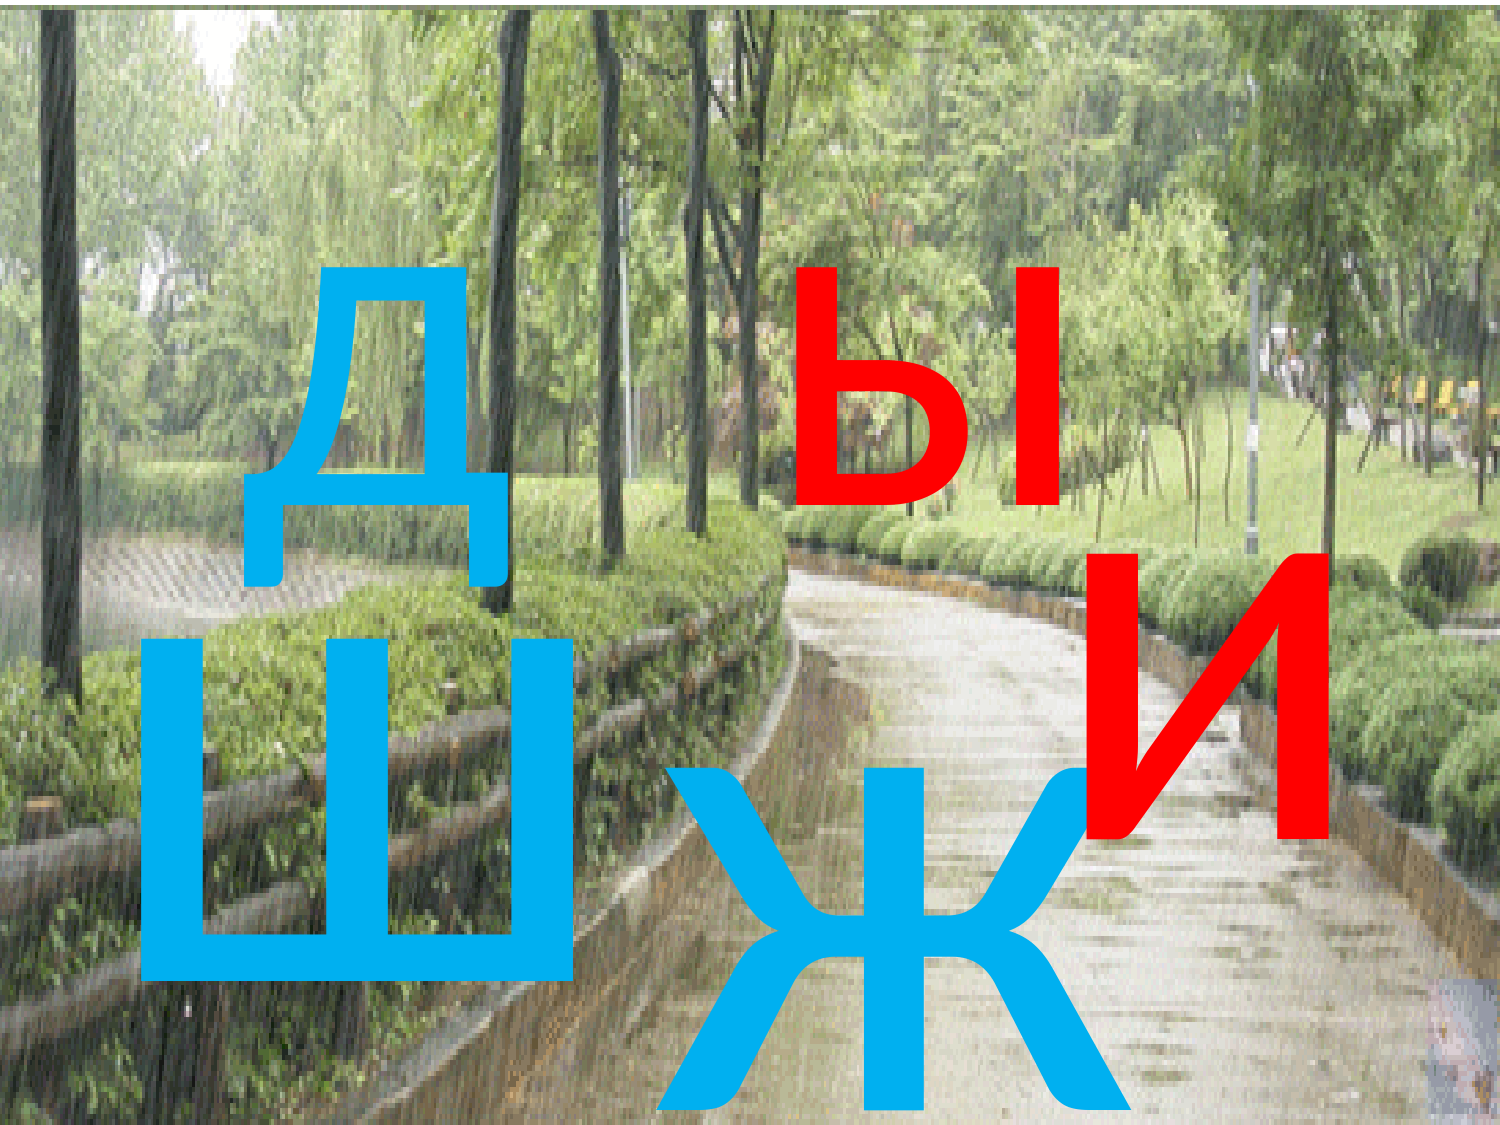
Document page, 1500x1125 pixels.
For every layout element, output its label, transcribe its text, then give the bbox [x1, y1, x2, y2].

text_box д [222, 0, 597, 4]
picture [0, 5, 1500, 1125]
text_box ы [750, 0, 1102, 4]
